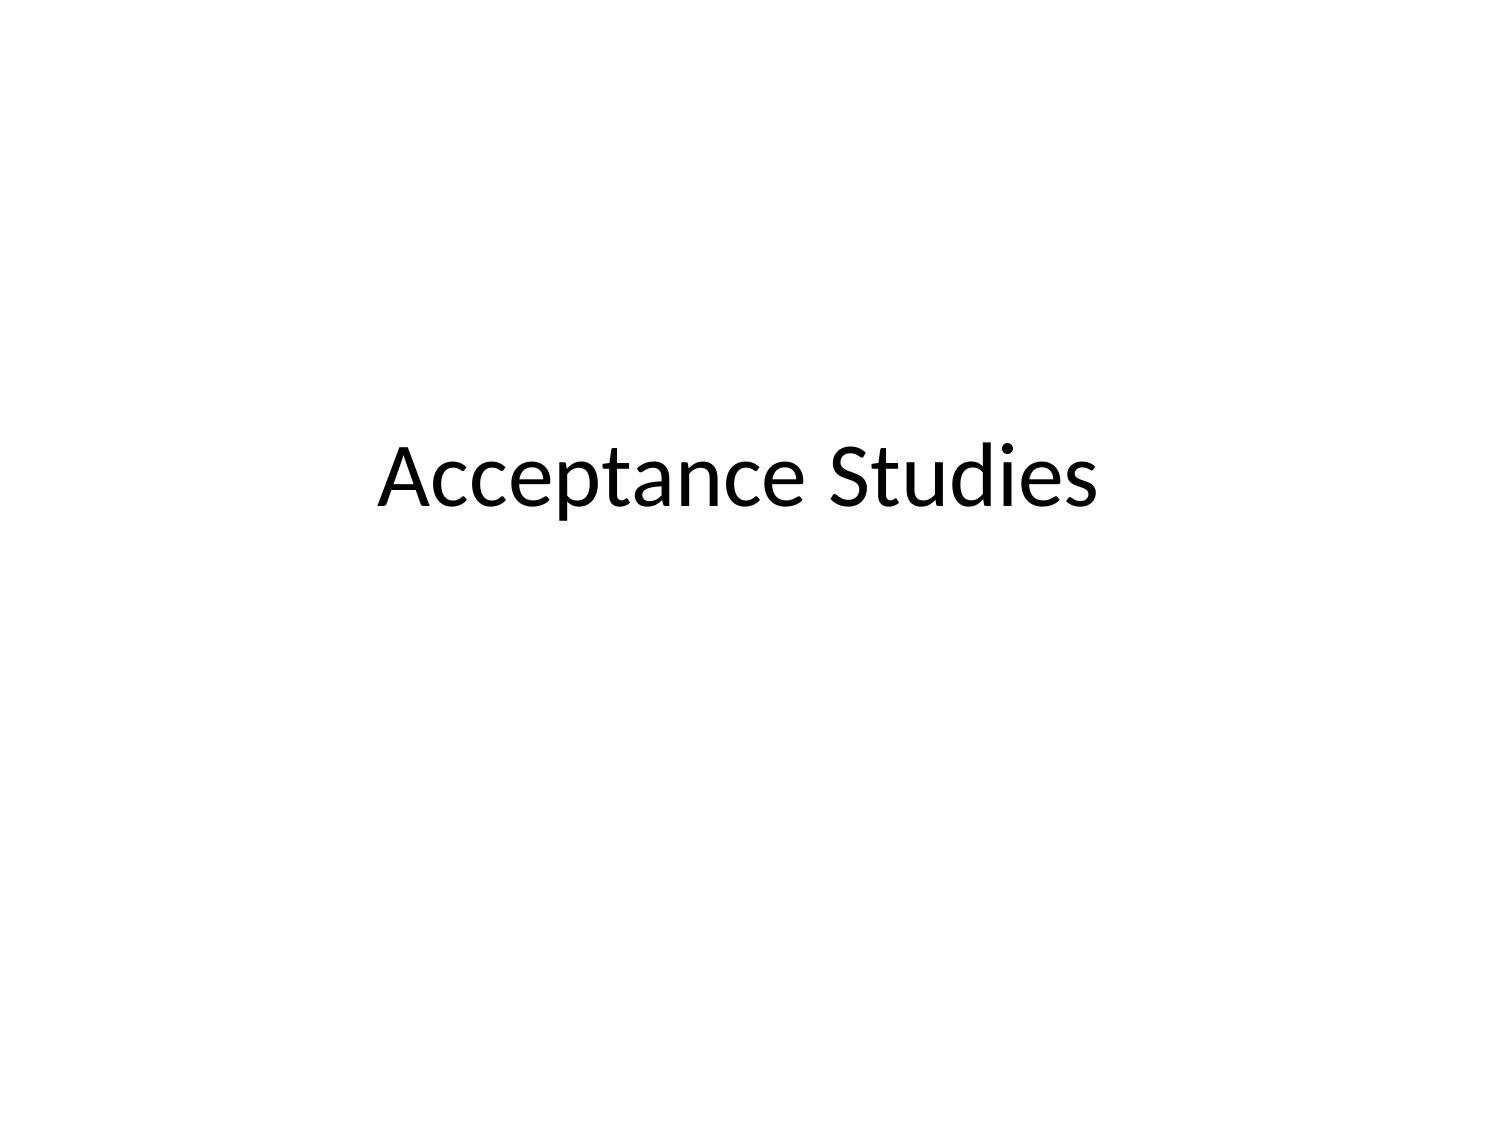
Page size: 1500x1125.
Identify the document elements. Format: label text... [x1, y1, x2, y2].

title Acceptance Studies [112, 349, 1388, 591]
